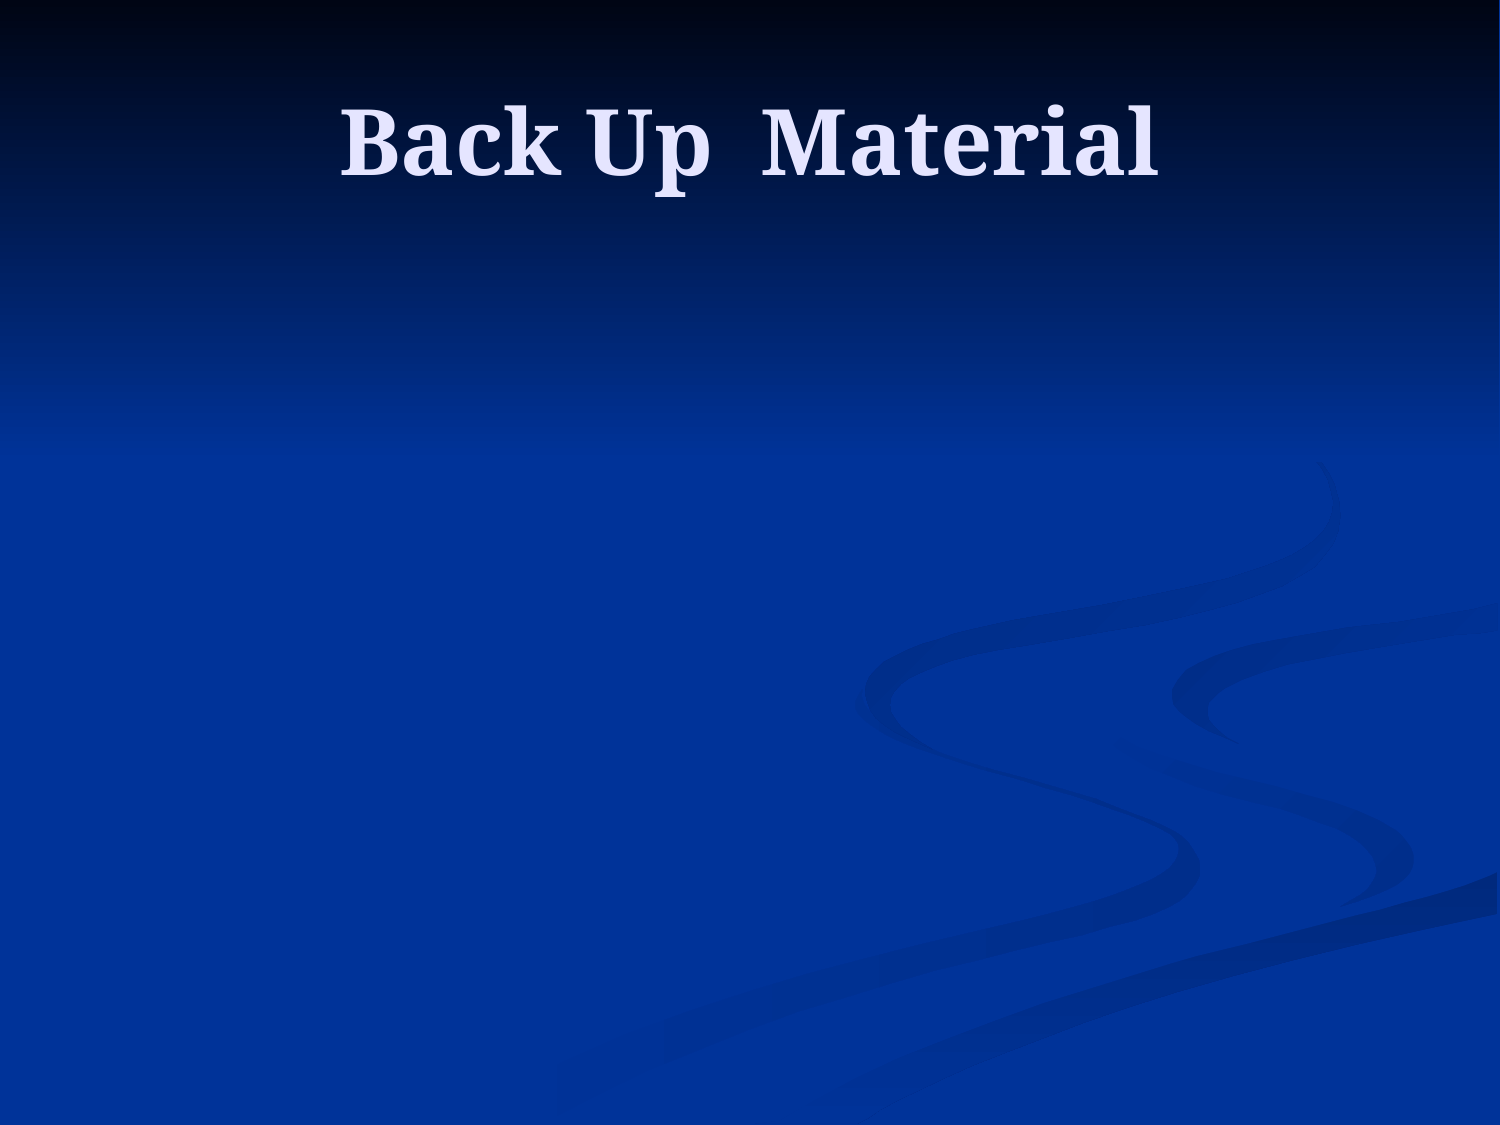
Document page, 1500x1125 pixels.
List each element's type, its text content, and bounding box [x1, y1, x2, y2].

title Back Up Material [74, 44, 1426, 233]
